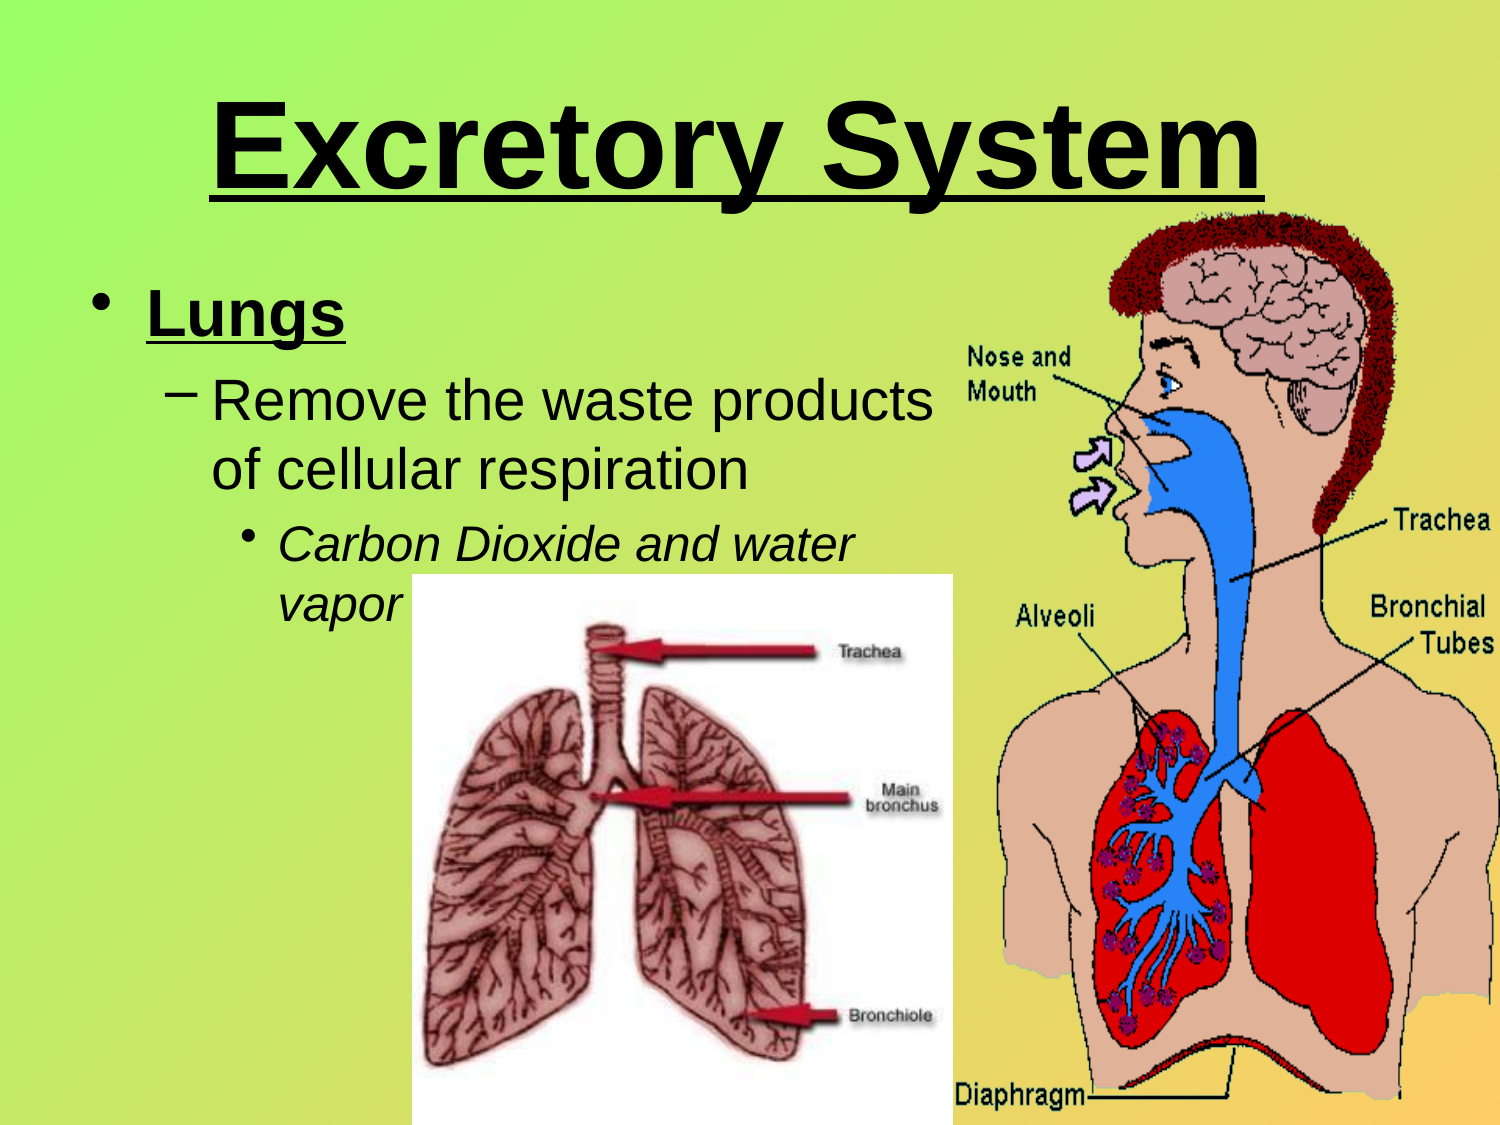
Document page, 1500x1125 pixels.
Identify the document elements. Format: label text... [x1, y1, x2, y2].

list Lungs Remove the waste products of cellular respiration Carbon Dioxide and water vapor [75, 262, 944, 1005]
picture [412, 199, 1500, 1125]
title Excretory System [75, 45, 1425, 233]
